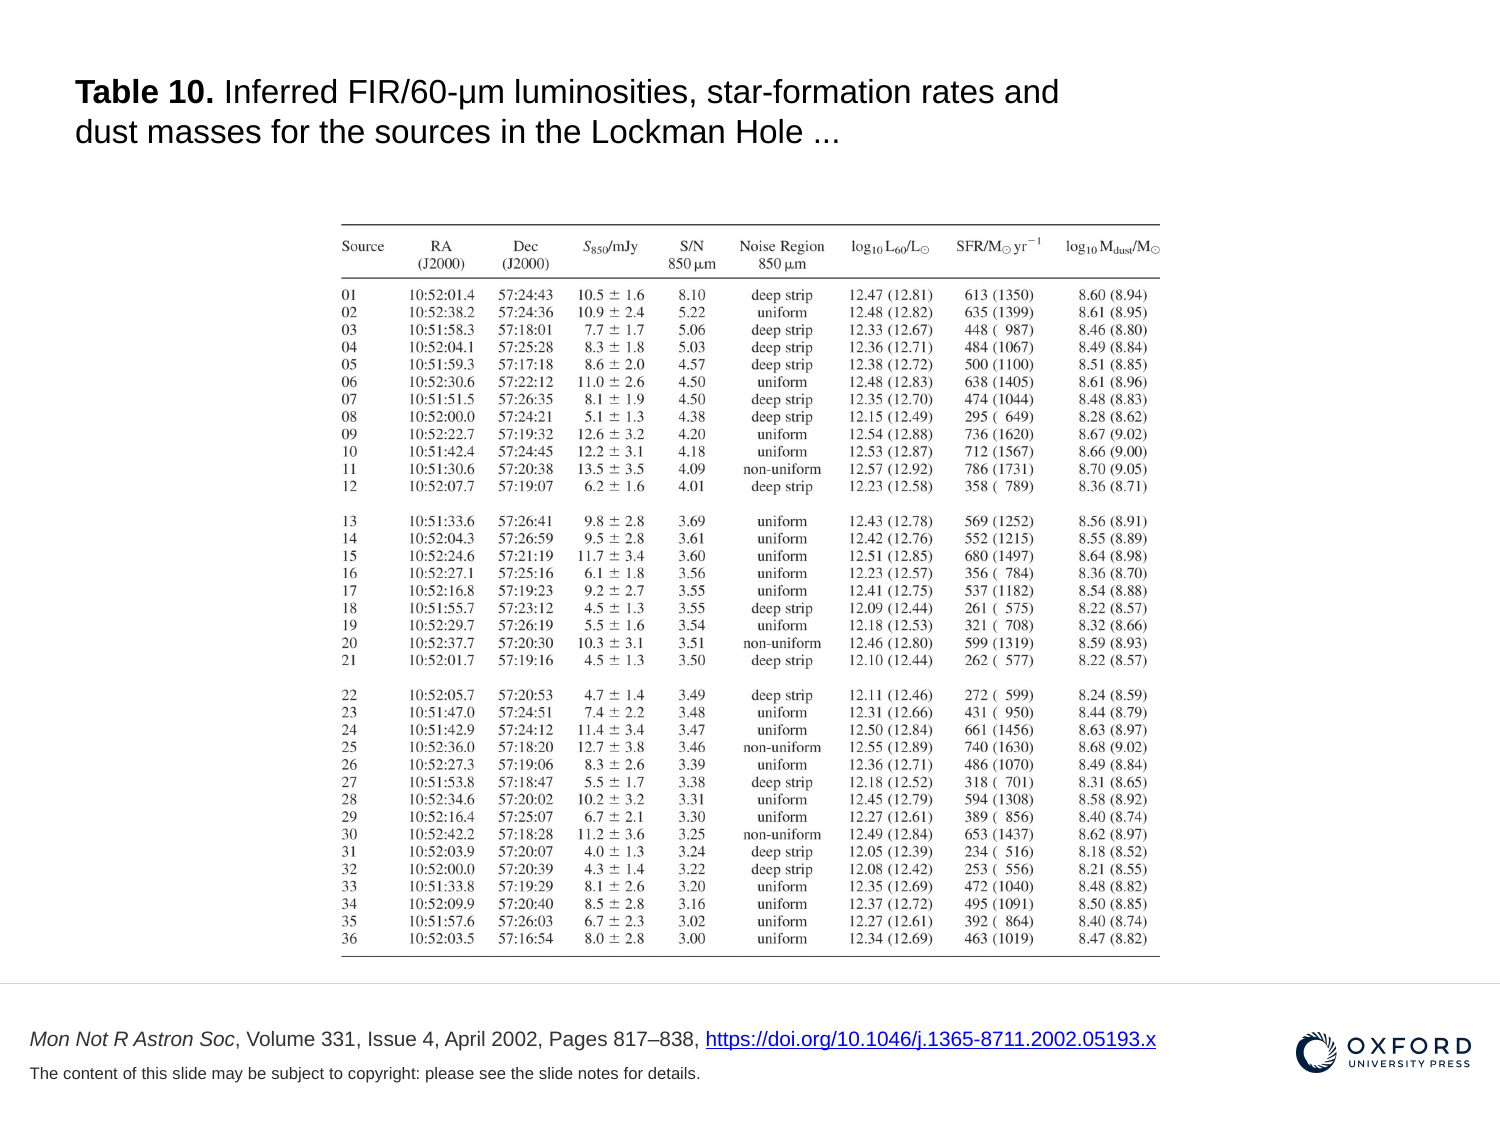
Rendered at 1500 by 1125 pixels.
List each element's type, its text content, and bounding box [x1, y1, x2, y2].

picture [341, 224, 1160, 957]
title Table 10. Inferred FIR/60-μm luminosities, star-formation rates and dust masses for the sources in the Lockman Hole ... [75, 69, 1078, 171]
picture [1296, 1032, 1471, 1073]
footer Mon Not R Astron Soc, Volume 331, Issue 4, April 2002, Pages 817–838, https://doi.org/10.1046/j.1365-8711.2002.05193.x The content of this slide may be subject to copyright: please see the slide notes for details. [0, 983, 1260, 1125]
